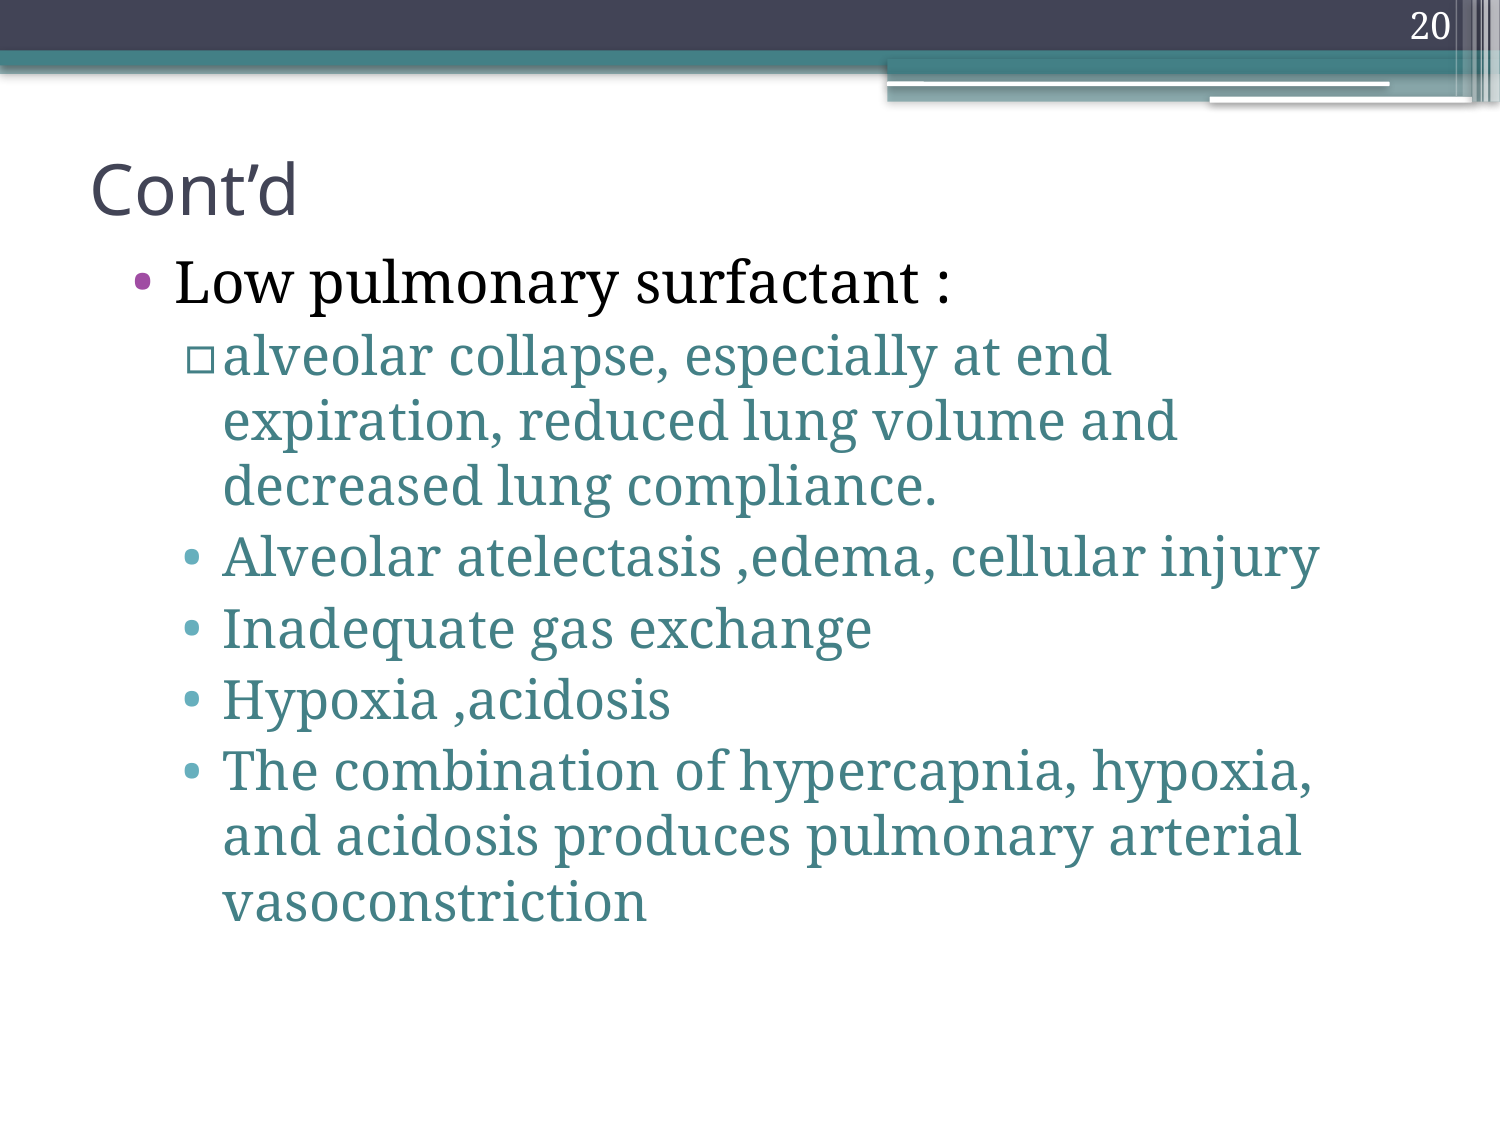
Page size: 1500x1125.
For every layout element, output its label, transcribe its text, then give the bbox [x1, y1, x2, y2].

title Cont’d [75, 137, 1425, 238]
list Low pulmonary surfactant : alveolar collapse, especially at end expiration, reduced lung volume and decreased lung compliance. Alveolar atelectasis ,edema, cellular injury Inadequate gas exchange Hypoxia ,acidosis The combination of hypercapnia, hypoxia, and acidosis produces pulmonary arterial vasoconstriction [99, 237, 1413, 1005]
slide_number 20 [1341, 0, 1466, 61]
